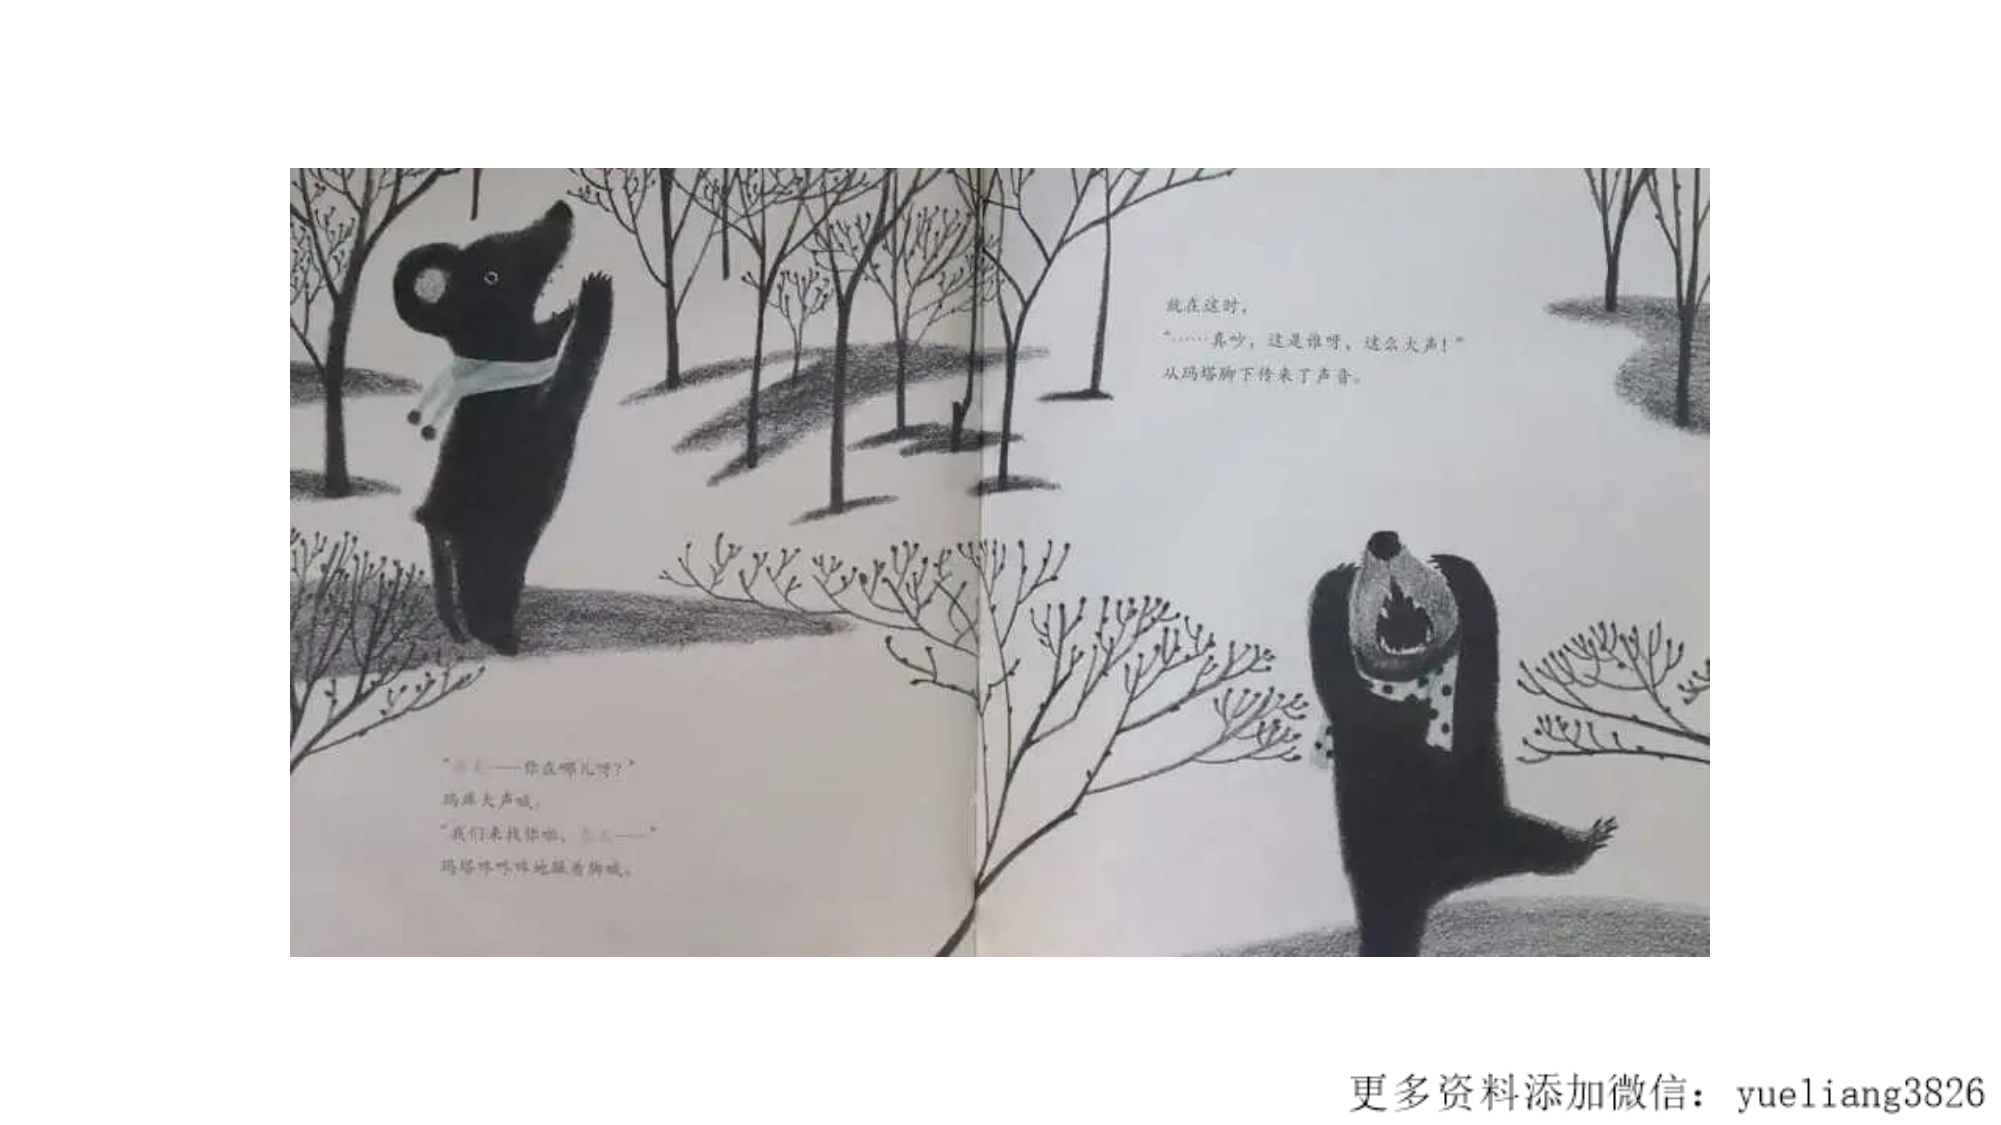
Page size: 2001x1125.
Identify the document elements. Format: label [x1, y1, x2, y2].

text_box [1322, 1051, 2000, 1125]
picture [290, 168, 1710, 957]
